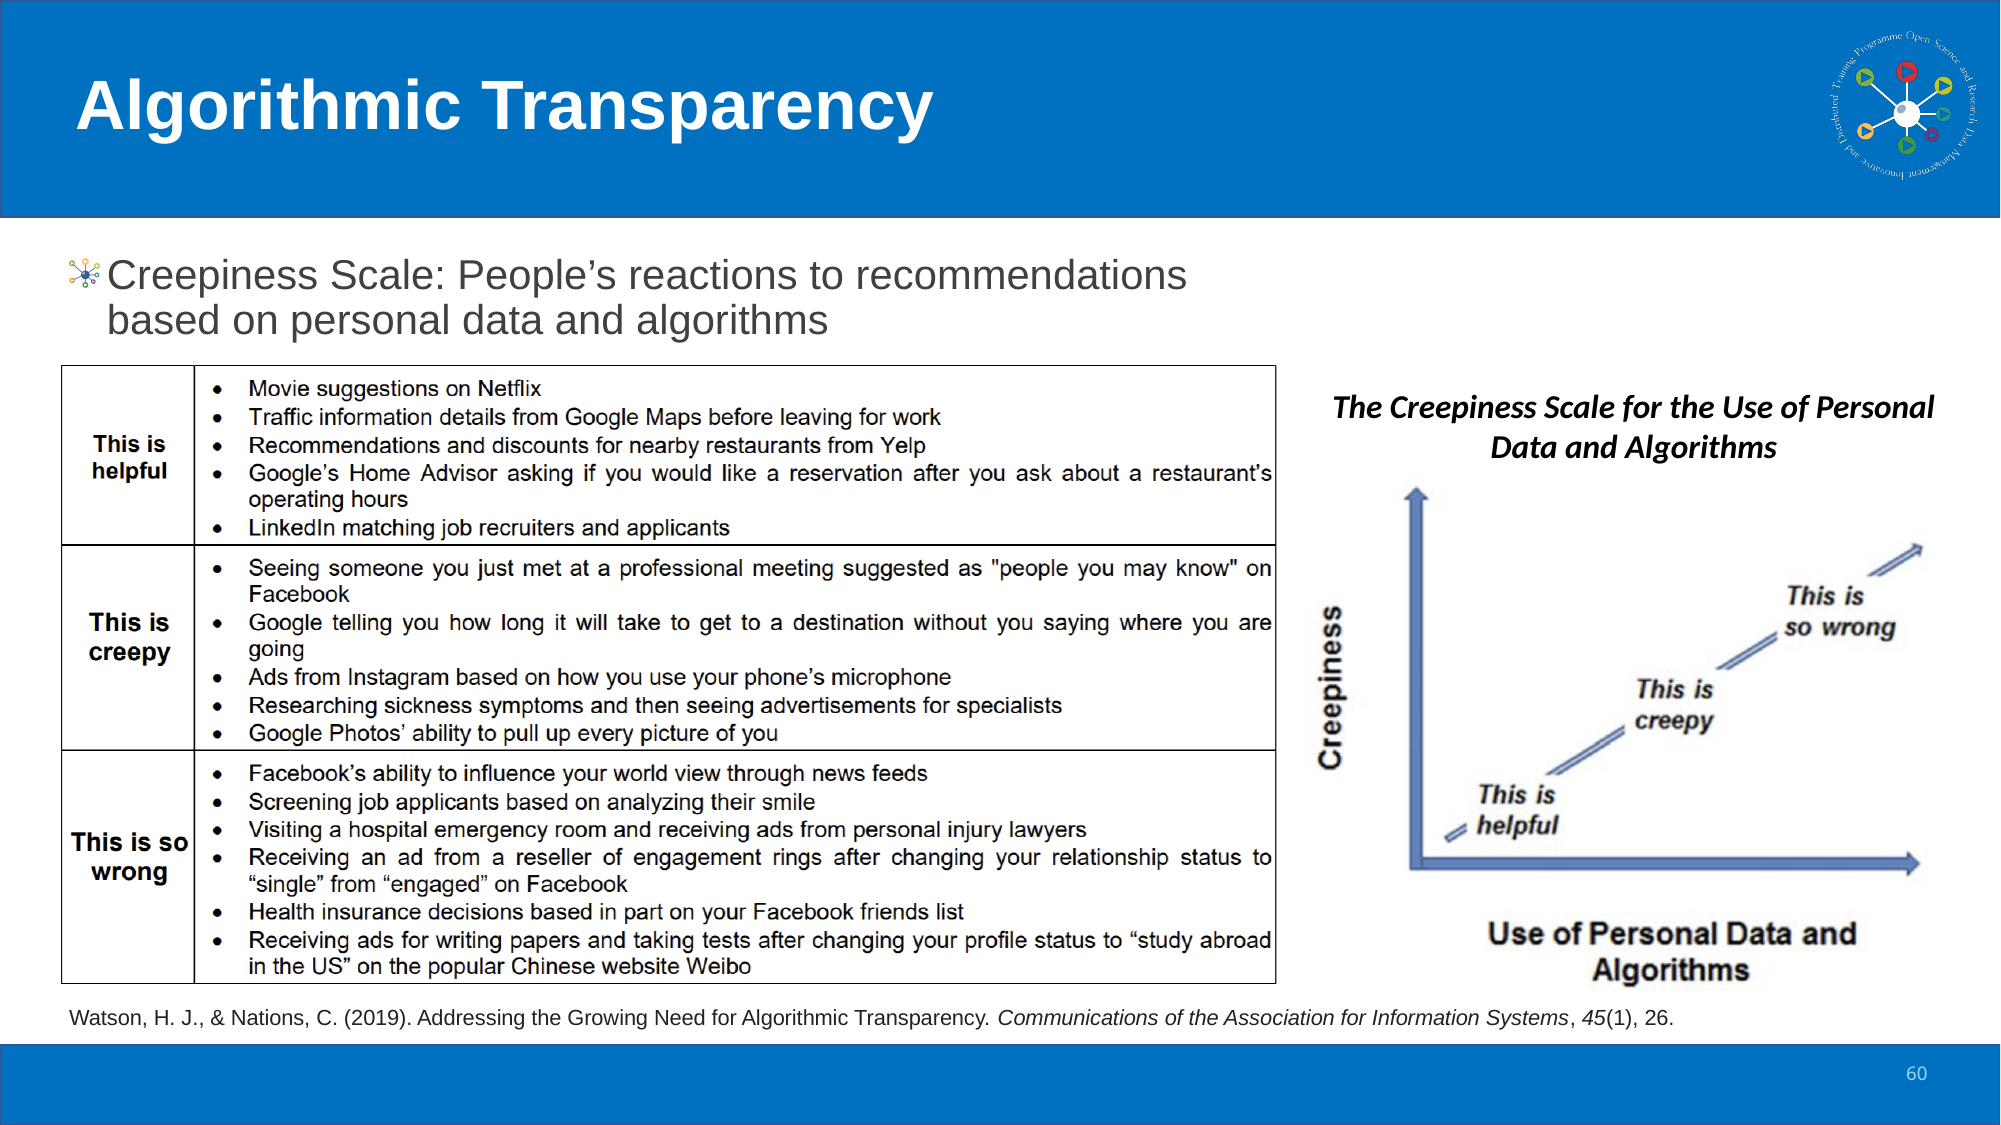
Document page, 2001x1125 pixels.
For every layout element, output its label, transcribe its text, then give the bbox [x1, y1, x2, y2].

picture [1830, 31, 1977, 180]
list Creepiness Scale: People’s reactions to recommendations based on personal data and algorithms [54, 245, 1311, 432]
title Algorithmic Transparency [60, 61, 1077, 153]
picture [54, 358, 1283, 991]
text_box Watson, H. J., & Nations, C. (2019). Addressing the Growing Need for Algorithmic Transparency. Communications of the Association for Information Systems, 45(1), 26. [54, 995, 1715, 1037]
text_box The Creepiness Scale for the Use of Personal Data and Algorithms [1300, 378, 1968, 467]
slide_number 60 [1899, 992, 1932, 1125]
picture [69, 258, 99, 288]
picture [1300, 467, 1968, 992]
